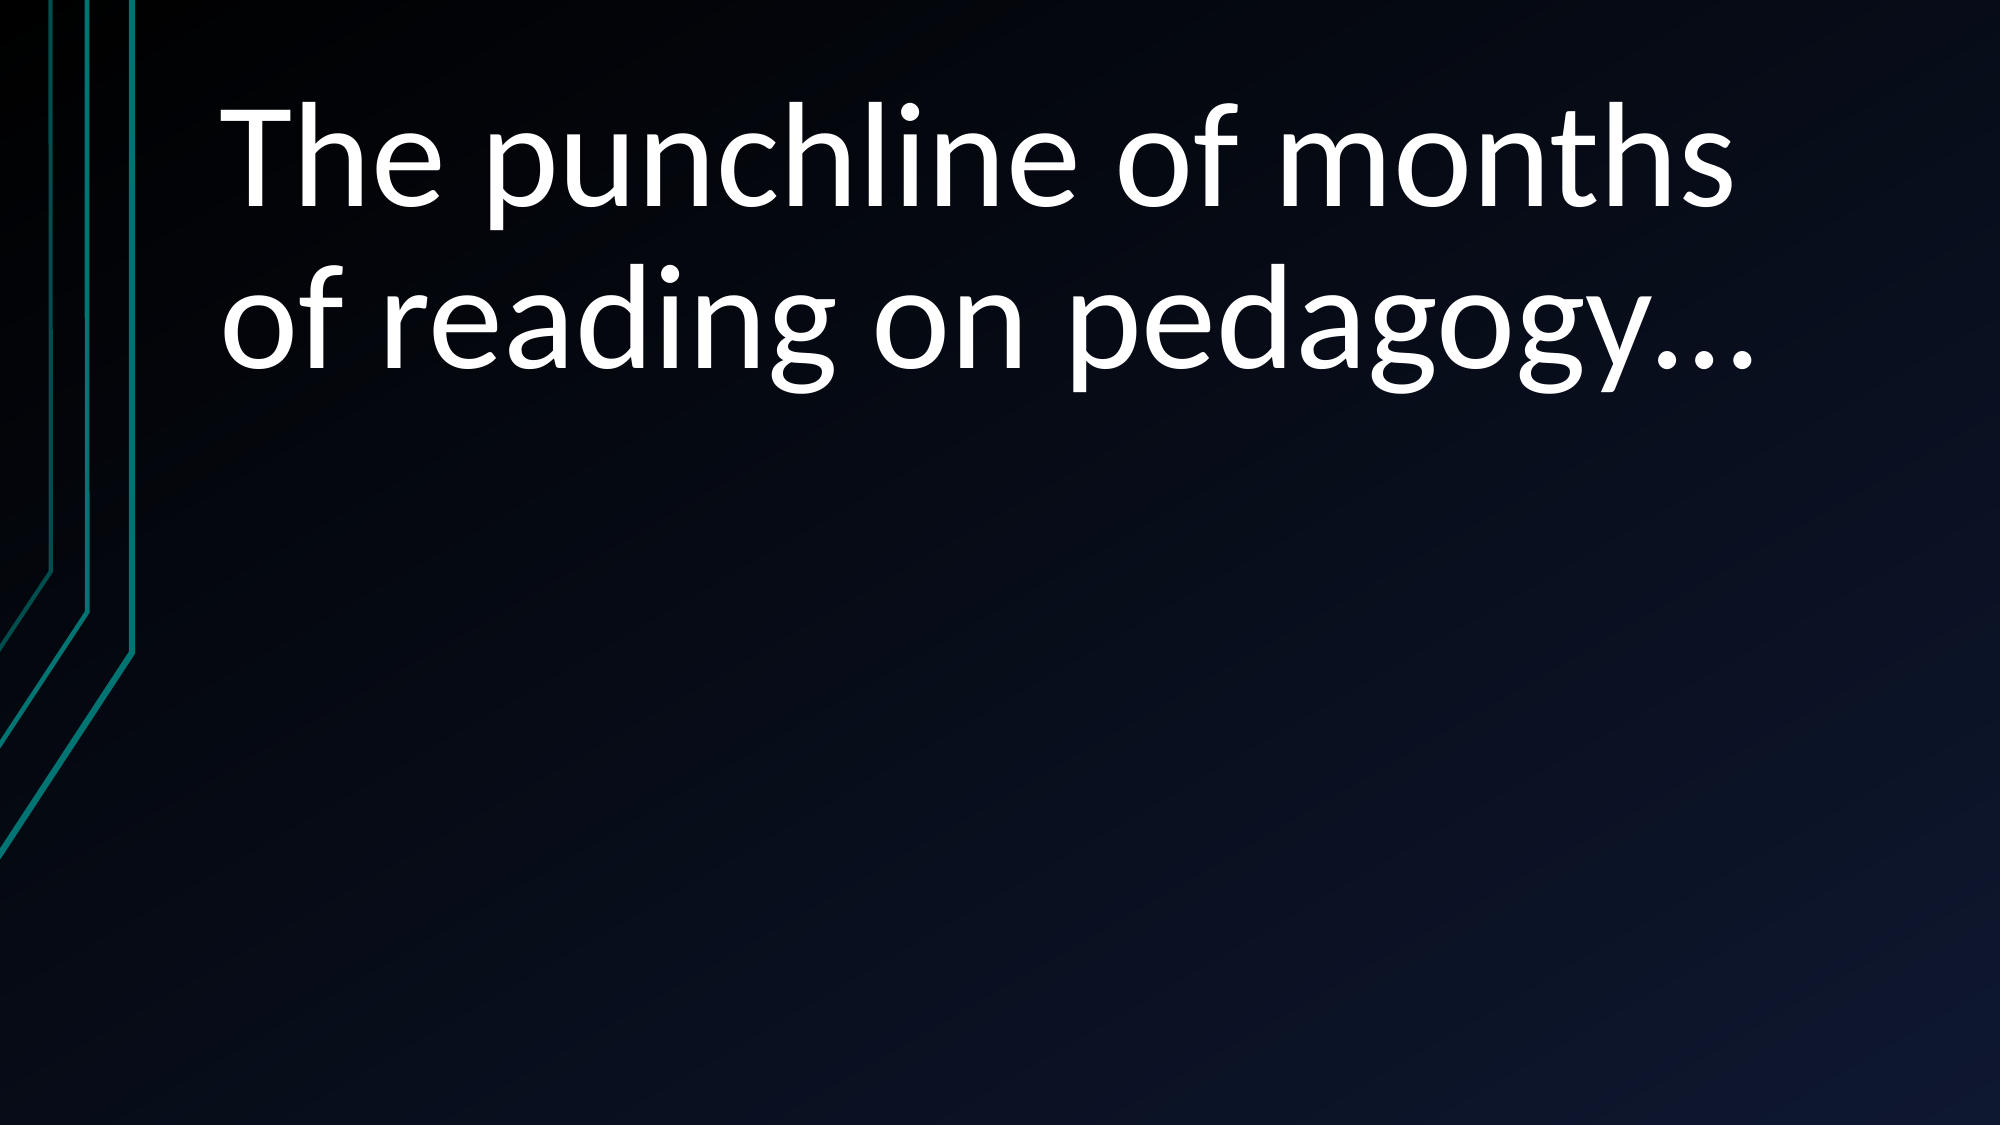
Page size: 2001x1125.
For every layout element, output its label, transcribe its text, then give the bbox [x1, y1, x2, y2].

list The punchline of months of reading on pedagogy… [200, 67, 1900, 1012]
